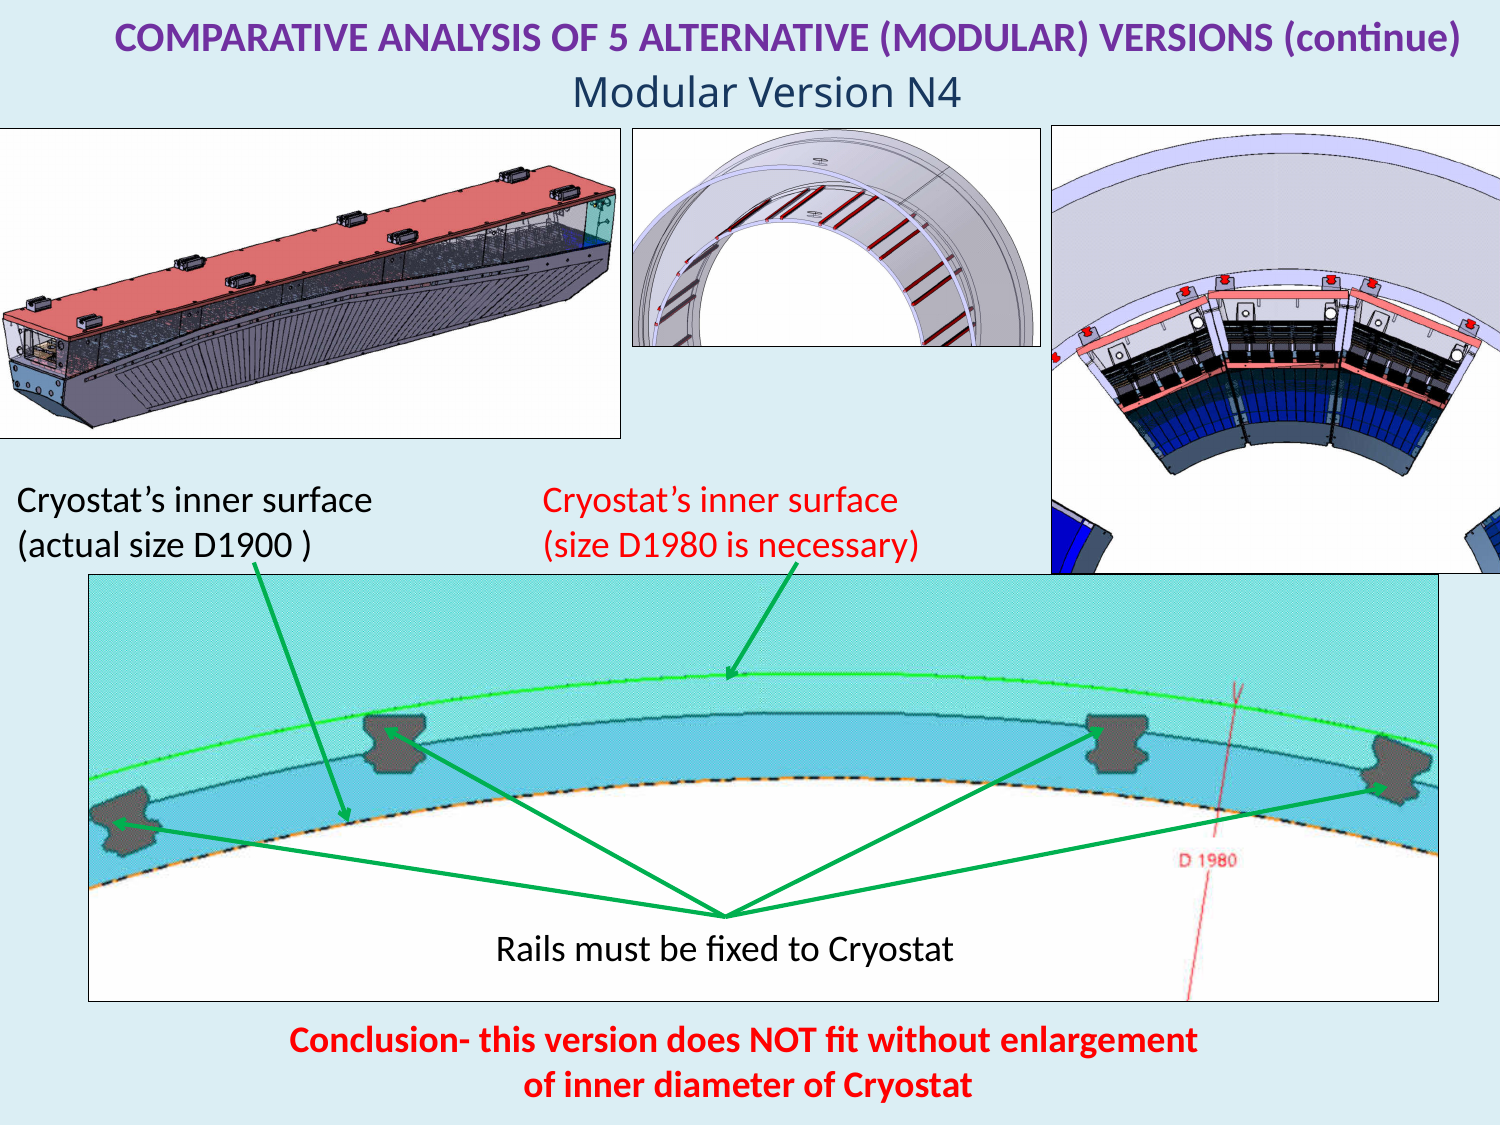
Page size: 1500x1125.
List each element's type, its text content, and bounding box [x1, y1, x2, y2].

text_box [253, 562, 349, 820]
title COMPARATIVE ANALYSIS OF 5 ALTERNATIVE (MODULAR) VERSIONS (continue) [76, 0, 1500, 129]
text_box Cryostat’s inner surface (size D1980 is necessary) [527, 467, 935, 572]
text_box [1110, 786, 1389, 917]
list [88, 574, 1439, 1002]
text_box Modular Version N4 [468, 58, 1065, 124]
picture [632, 128, 1041, 347]
picture [0, 128, 621, 438]
text_box Conclusion- this version does NOT fit without enlargement of inner diameter of Cryostat [58, 1007, 1430, 1113]
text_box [726, 562, 798, 681]
text_box Cryostat’s inner surface (actual size D1900 ) [2, 467, 389, 573]
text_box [383, 727, 724, 820]
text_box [725, 727, 1105, 917]
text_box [111, 822, 719, 917]
picture [1051, 125, 1500, 573]
